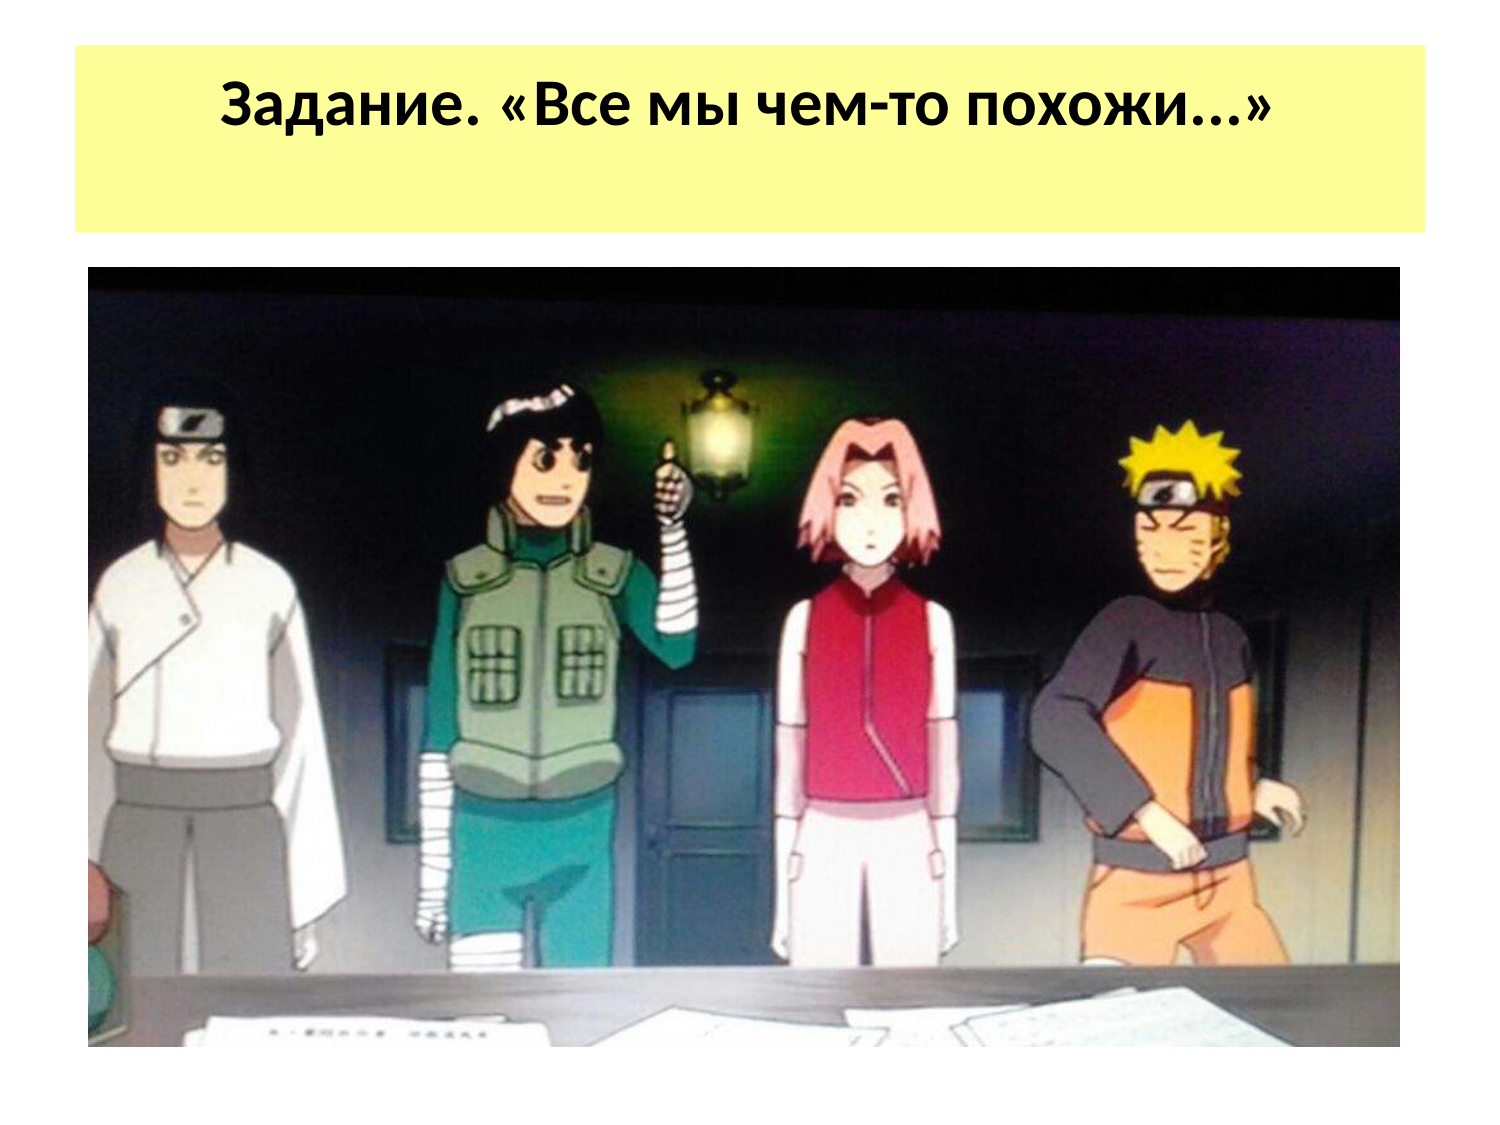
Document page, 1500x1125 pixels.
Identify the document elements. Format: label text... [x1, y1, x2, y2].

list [88, 266, 1400, 1047]
title Задание. «Все мы чем-то похожи...» [75, 45, 1425, 233]
